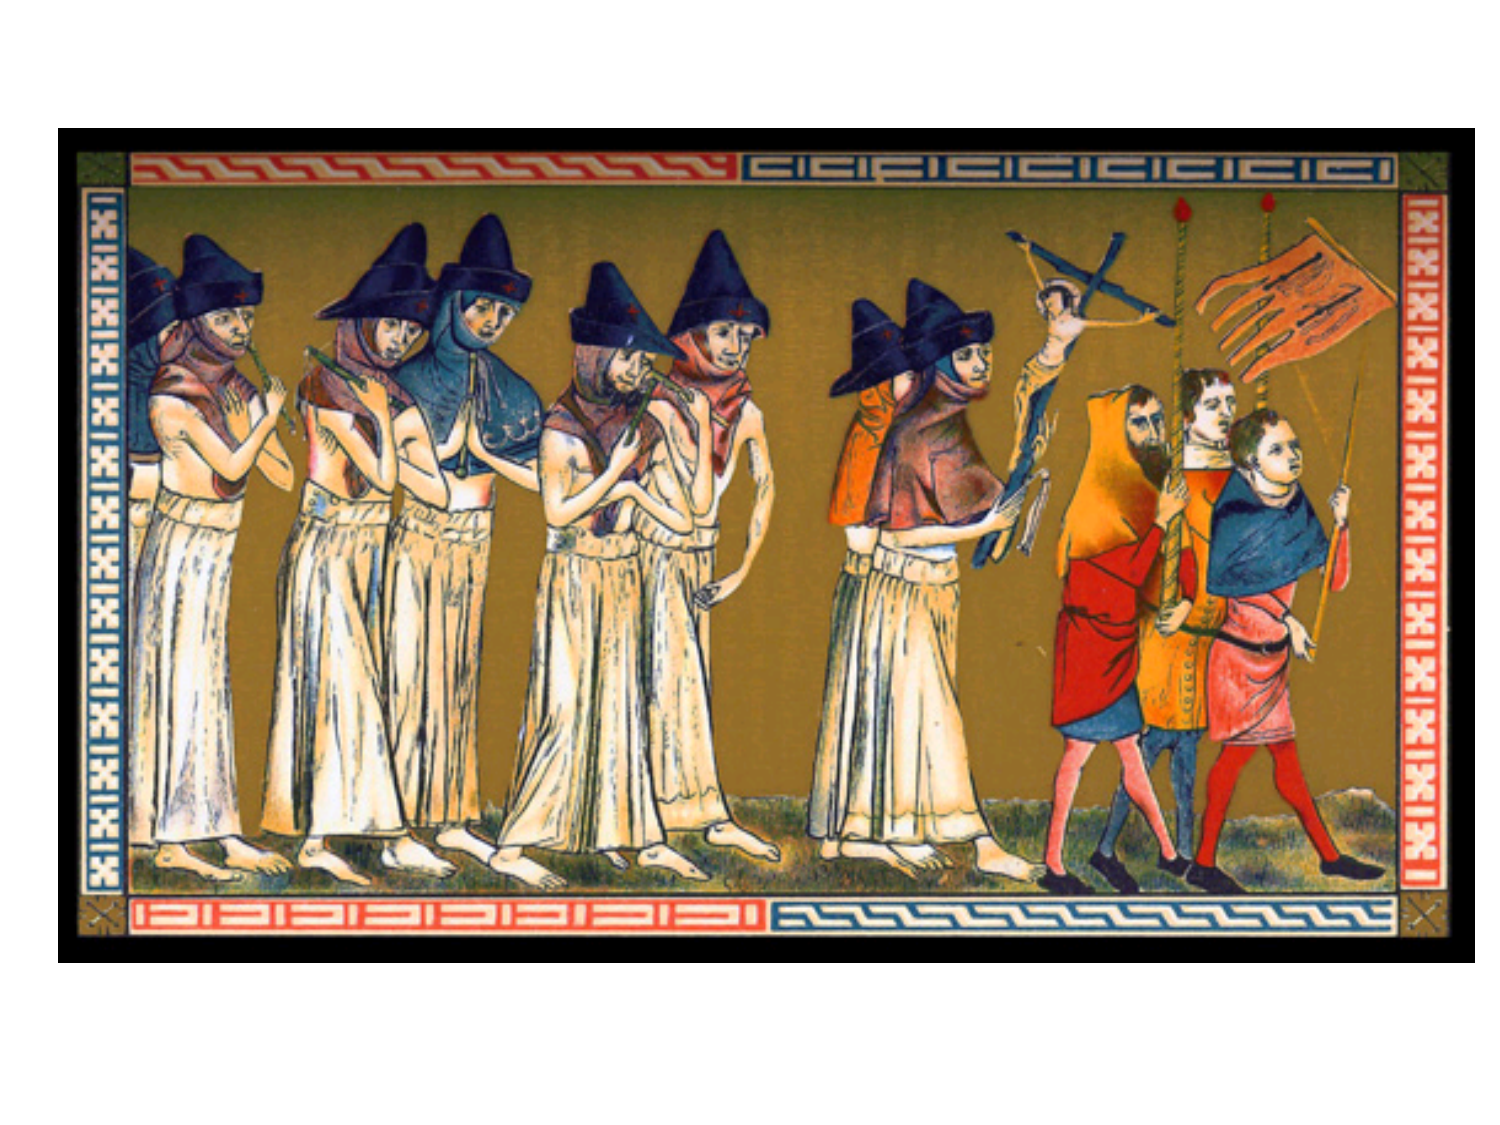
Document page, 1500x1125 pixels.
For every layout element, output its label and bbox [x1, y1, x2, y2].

picture [57, 128, 1476, 963]
